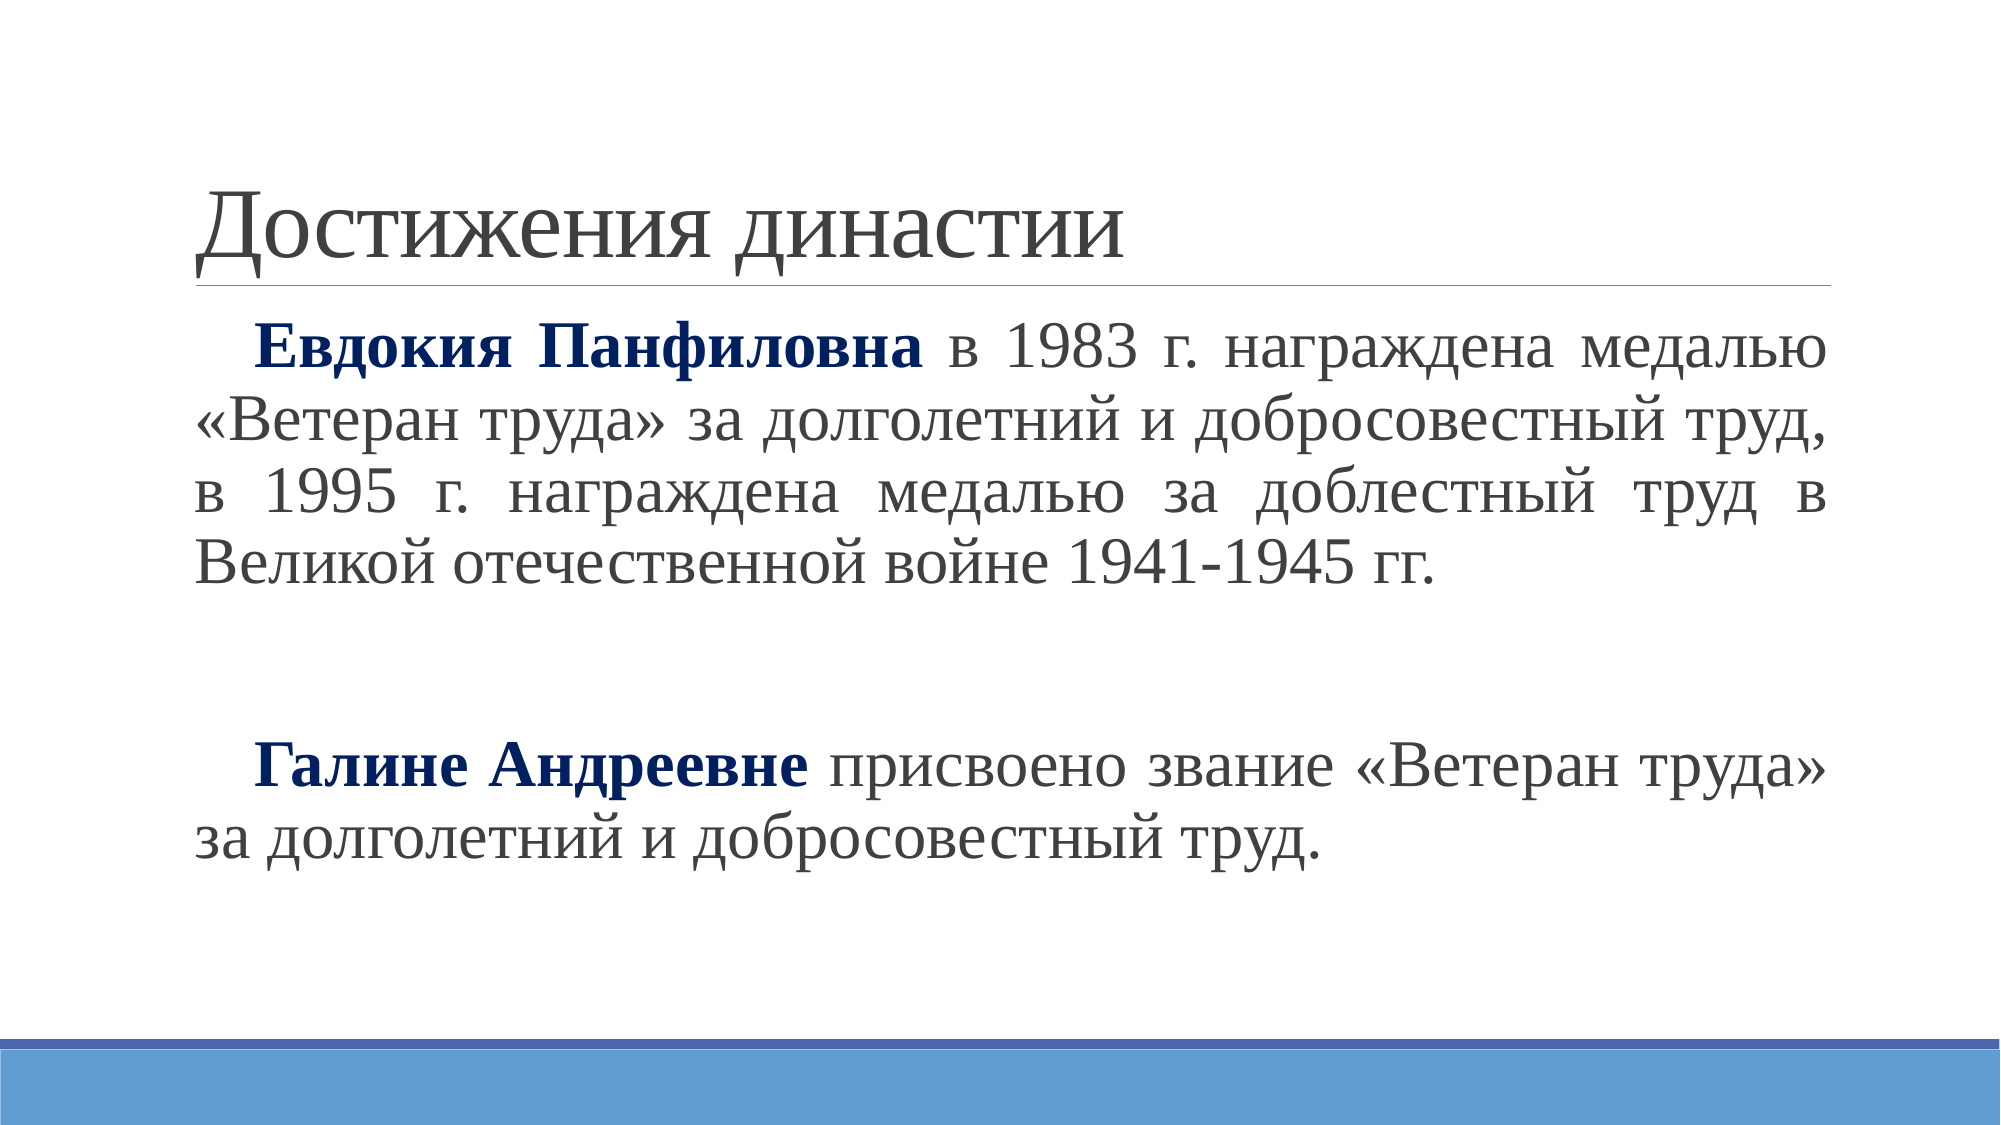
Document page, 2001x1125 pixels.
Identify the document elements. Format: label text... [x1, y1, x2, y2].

title Достижения династии [180, 47, 1830, 285]
list Евдокия Панфиловна в 1983 г. награждена медалью «Ветеран труда» за долголетний и добросовестный труд, в 1995 г. награждена медалью за доблестный труд в Великой отечественной войне 1941-1945 гг. Галине Андреевне присвоено звание «Ветеран труда» за долголетний и добросовестный труд. [180, 302, 1830, 1028]
